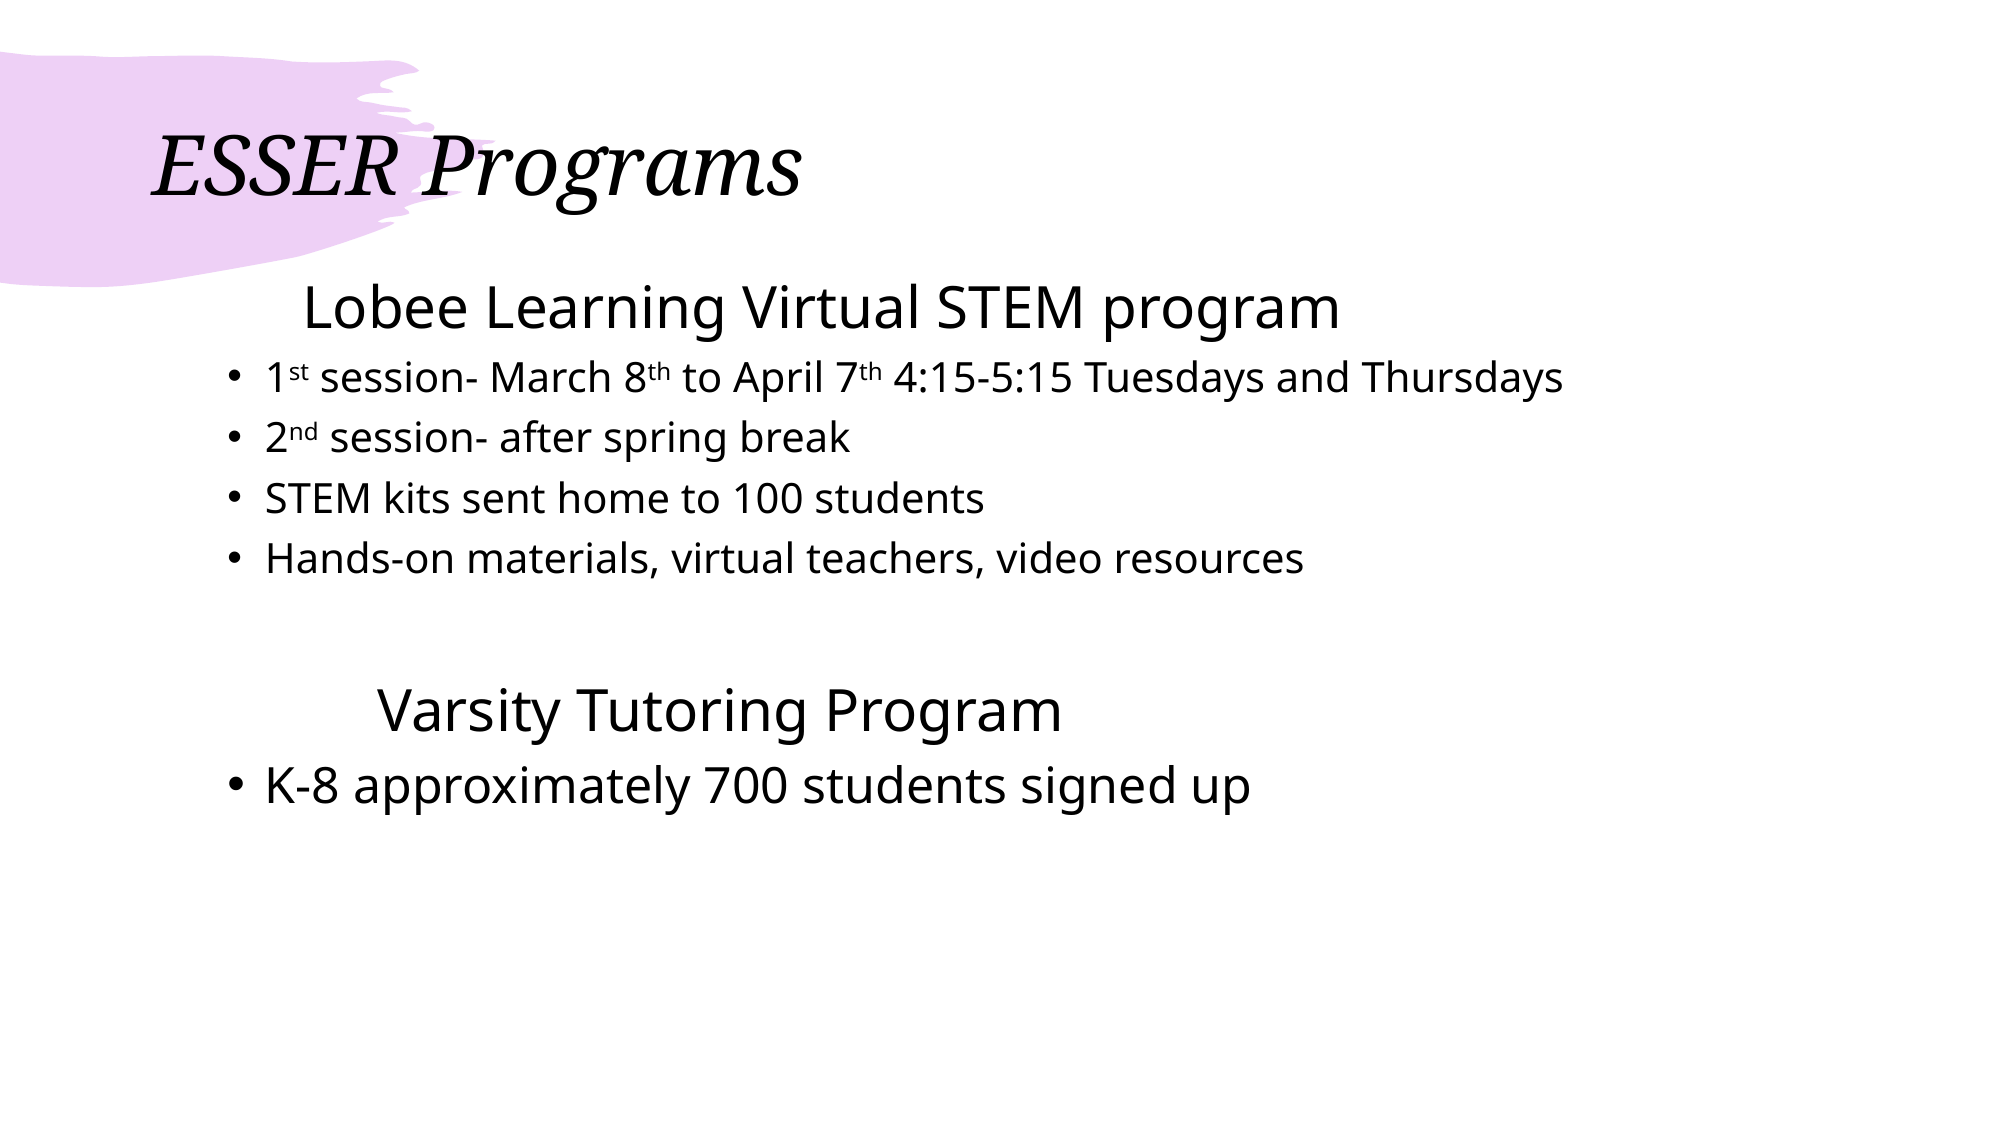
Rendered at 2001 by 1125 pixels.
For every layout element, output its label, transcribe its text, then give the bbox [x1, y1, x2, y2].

list Lobee Learning Virtual STEM program 1st session- March 8th to April 7th 4:15-5:15 Tuesdays and Thursdays 2nd session- after spring break STEM kits sent home to 100 students Hands-on materials, virtual teachers, video resources Varsity Tutoring Program K-8 approximately 700 students signed up [137, 262, 1863, 1013]
title ESSER Programs [137, 59, 1863, 262]
